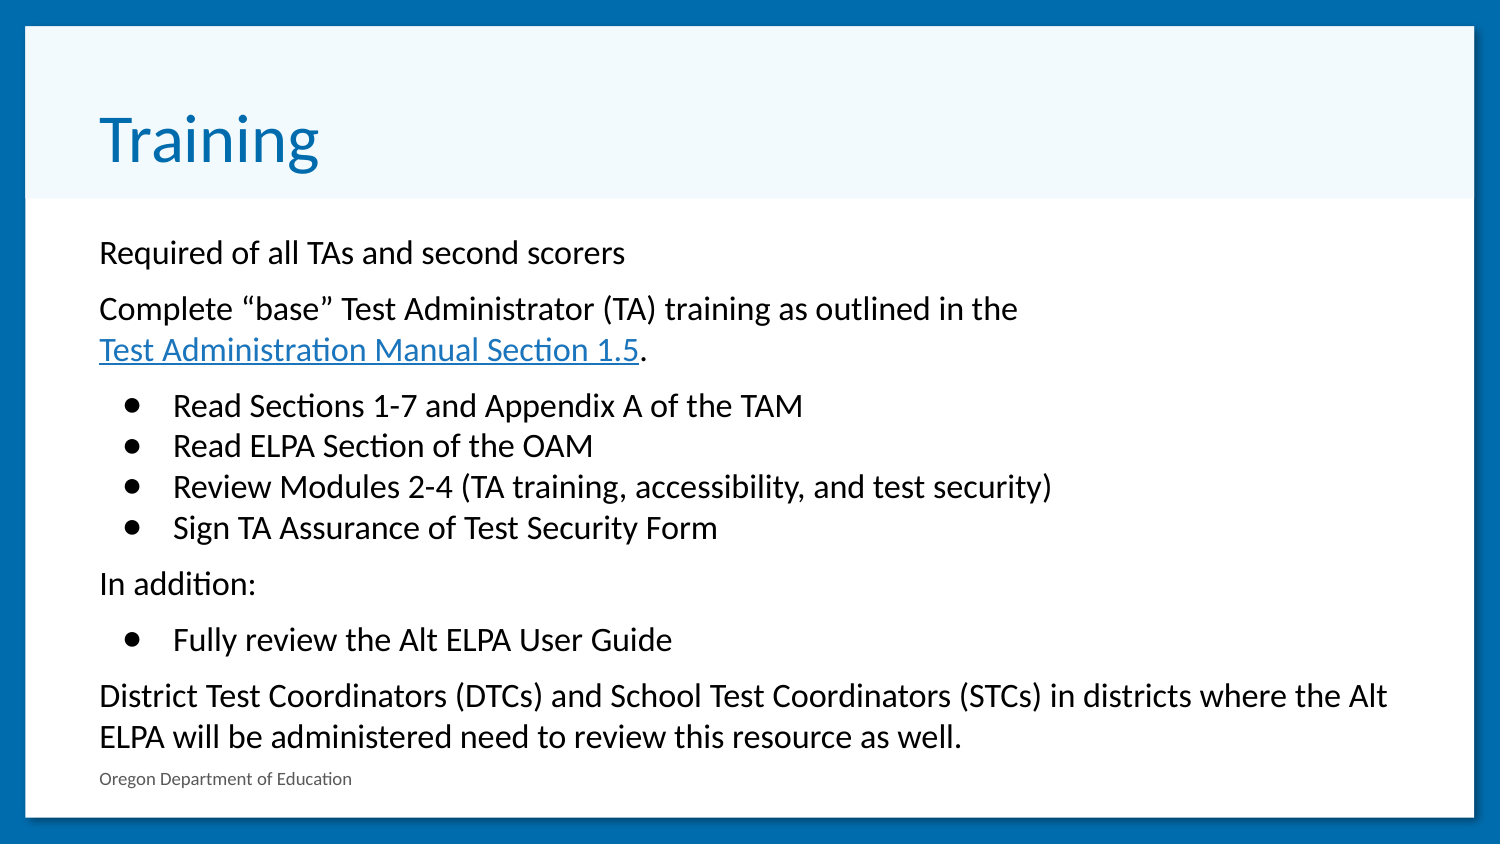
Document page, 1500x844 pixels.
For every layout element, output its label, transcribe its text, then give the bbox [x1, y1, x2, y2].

list Required of all TAs and second scorers Complete “base” Test Administrator (TA) training as outlined in the Test Administration Manual Section 1.5. Read Sections 1-7 and Appendix A of the TAM Read ELPA Section of the OAM Review Modules 2-4 (TA training, accessibility, and test security) Sign TA Assurance of Test Security Form In addition: Fully review the Alt ELPA User Guide District Test Coordinators (DTCs) and School Test Coordinators (STCs) in districts where the Alt ELPA will be administered need to review this resource as well. [88, 224, 1416, 766]
title Training [88, 56, 1416, 183]
